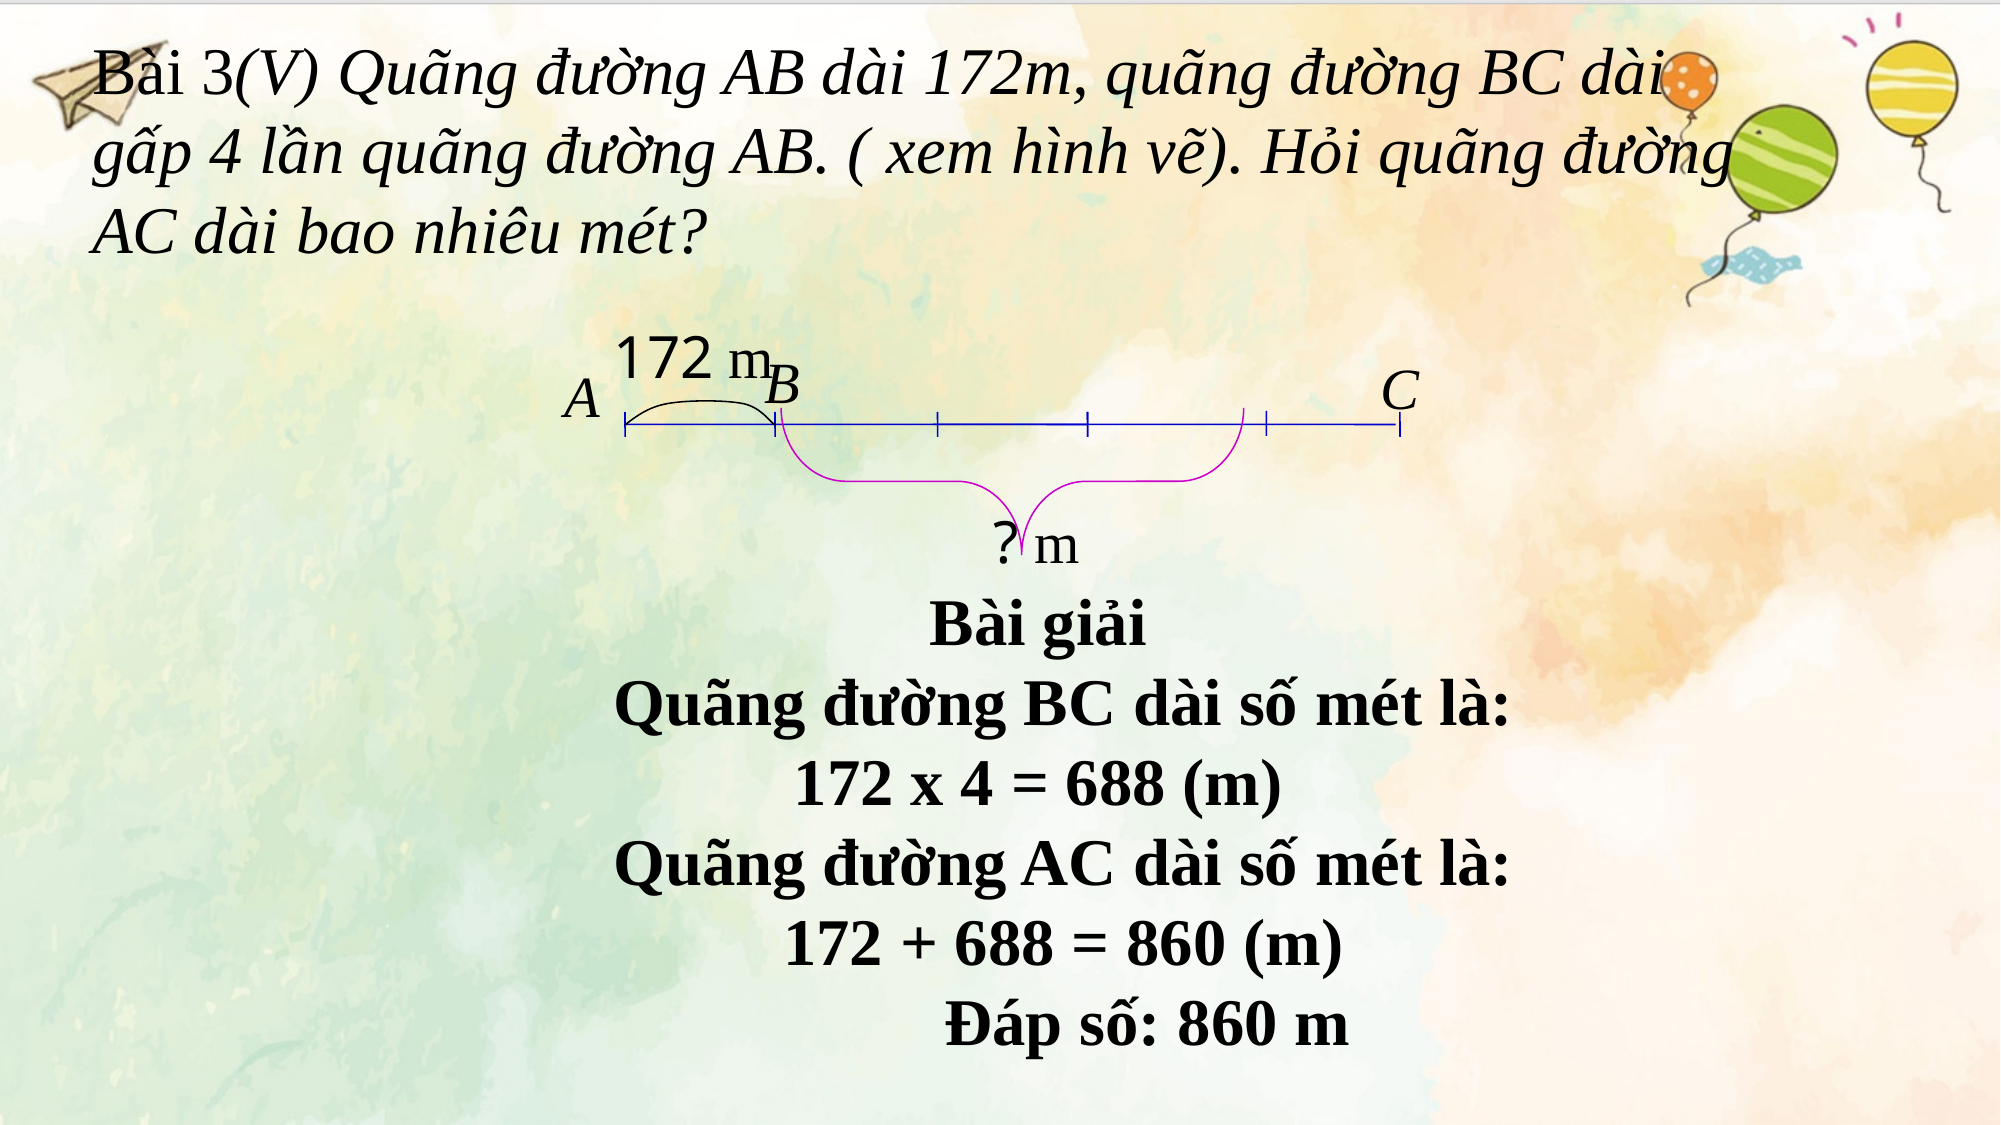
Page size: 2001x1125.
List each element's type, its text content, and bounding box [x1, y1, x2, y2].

picture [0, 0, 2001, 1125]
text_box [549, 312, 1434, 584]
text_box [77, 20, 1789, 278]
text_box Bài giải Quãng đường BC dài số mét là: 172 x 4 = 688 (m) Quãng đường AC dài số mét là: 172 + 688 = 860 (m) Đáp số: 860 m [249, 571, 1627, 1066]
